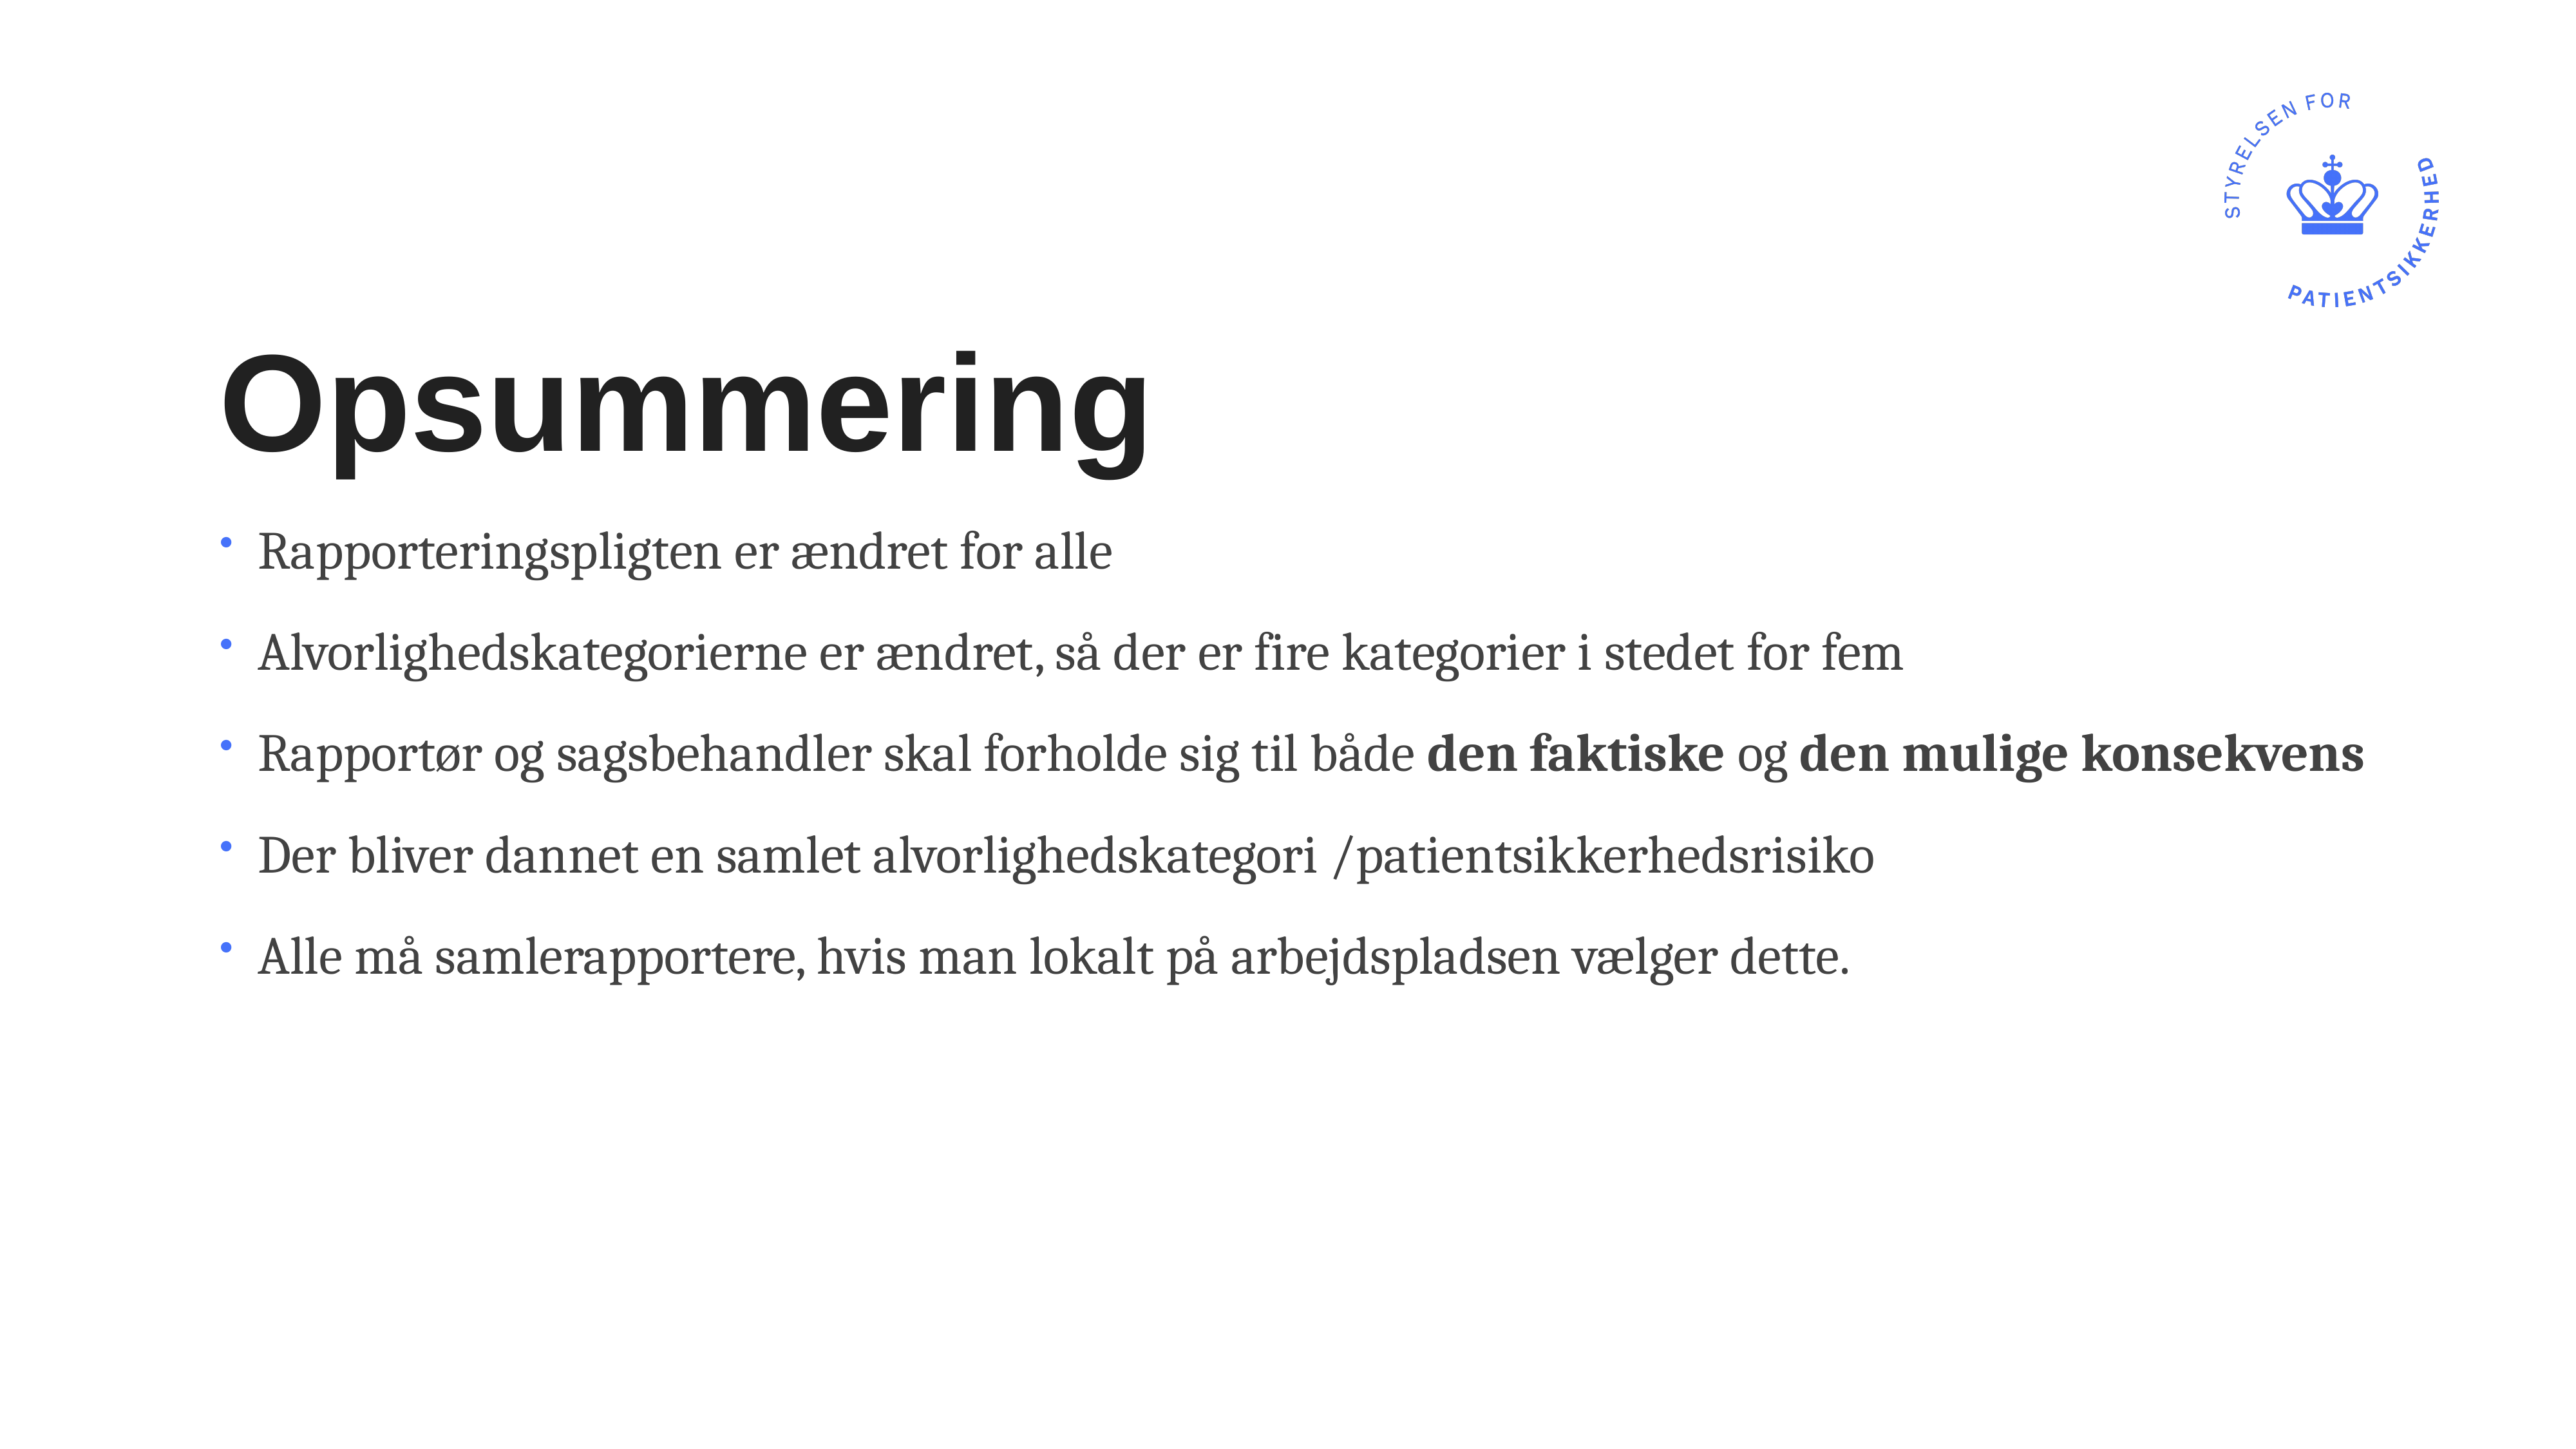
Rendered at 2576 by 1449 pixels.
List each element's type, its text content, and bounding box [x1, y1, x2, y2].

title Opsummering [214, 307, 1179, 484]
picture [2224, 93, 2439, 307]
list Rapporteringspligten er ændret for alle Alvorlighedskategorierne er ændret, så der er fire kategorier i stedet for fem Rapportør og sagsbehandler skal forholde sig til både den faktiske og den mulige konsekvens Der bliver dannet en samlet alvorlighedskategori /patientsikkerhedsrisiko Alle må samlerapportere, hvis man lokalt på arbejdspladsen vælger dette. [214, 497, 2431, 1295]
